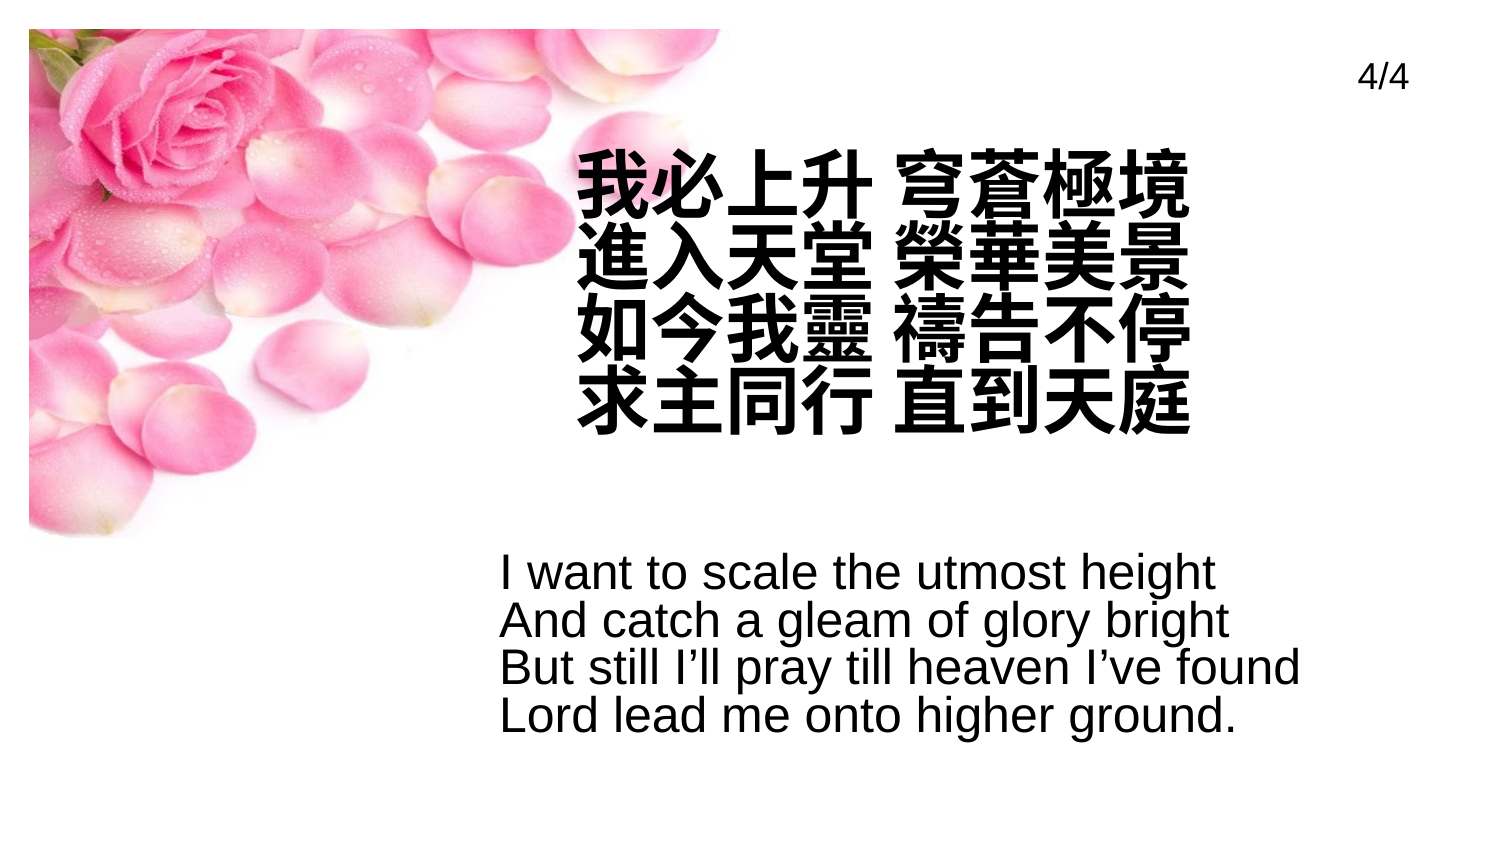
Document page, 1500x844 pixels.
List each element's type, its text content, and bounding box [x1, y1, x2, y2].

text_box 4/4 [1342, 44, 1425, 104]
picture [29, 29, 730, 561]
text_box 我必上升 穹蒼極境 進入天堂 榮華美景 如今我靈 禱告不停 求主同行 直到天庭 I want to scale the utmost height And catch a gleam of glory bright But still I’ll pray till heaven I’ve found Lord lead me onto higher ground. [234, 147, 1433, 798]
